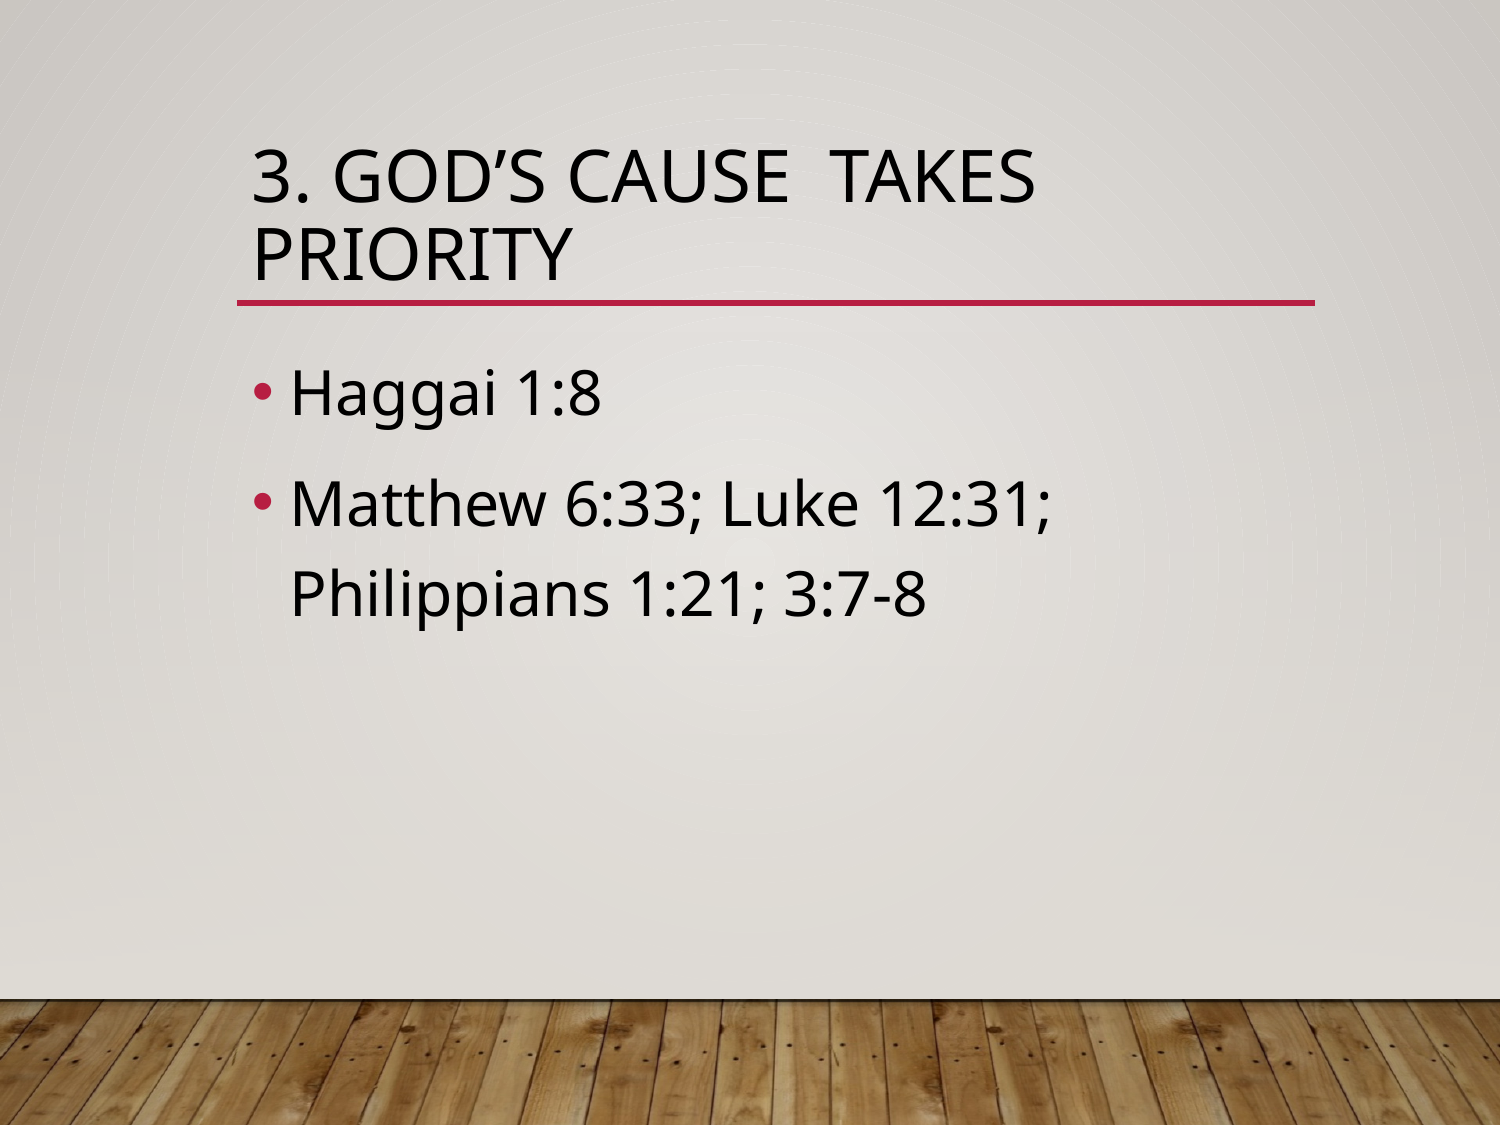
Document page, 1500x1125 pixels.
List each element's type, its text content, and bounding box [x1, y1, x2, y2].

list Haggai 1:8 Matthew 6:33; Luke 12:31; Philippians 1:21; 3:7-8 [236, 330, 1315, 897]
title 3. God’s Cause Takes Priority [236, 131, 1315, 305]
picture [0, 999, 1500, 1125]
